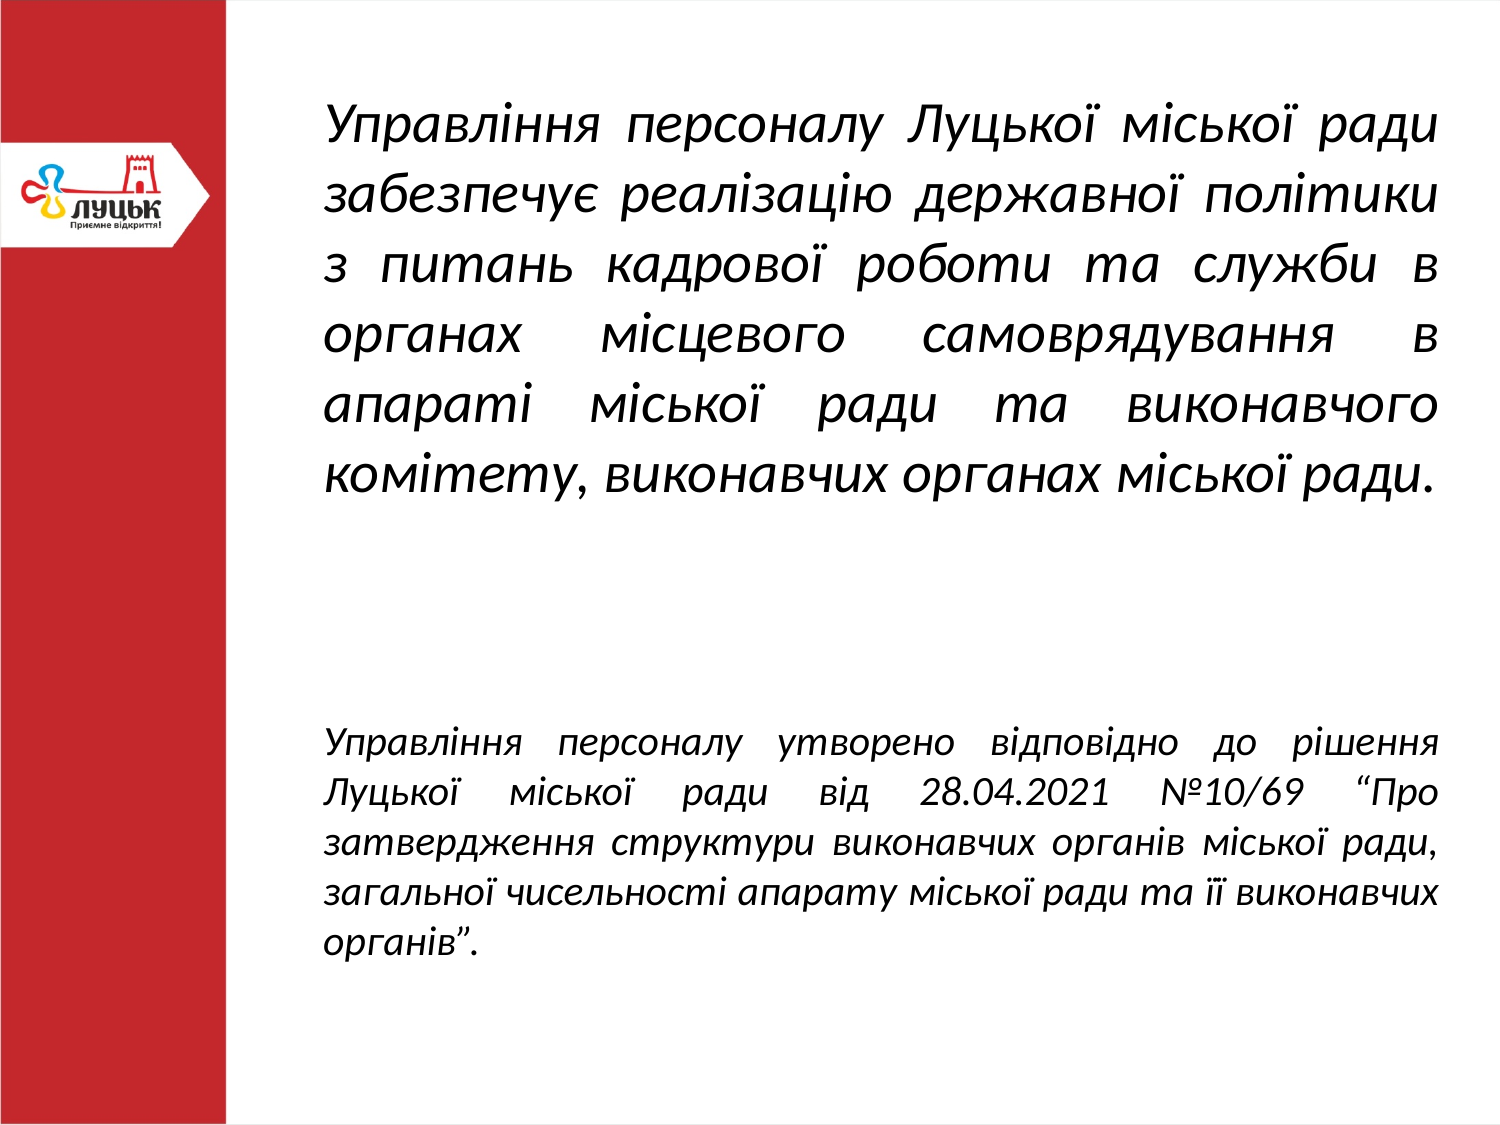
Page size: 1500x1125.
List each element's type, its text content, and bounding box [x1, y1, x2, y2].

text_box Управління персоналу Луцької міської ради забезпечує реалізацію державної політики з питань кадрової роботи та служби в органах місцевого самоврядування в апараті міської ради та виконавчого комітету, виконавчих органах міської ради. Управління персоналу утворено відповідно до рішення Луцької міської ради від 28.04.2021 №10/69 “Про затвердження структури виконавчих органів міської ради, загальної чисельності апарату міської ради та її виконавчих органів”. [323, 39, 1440, 964]
picture [0, 0, 1500, 1125]
